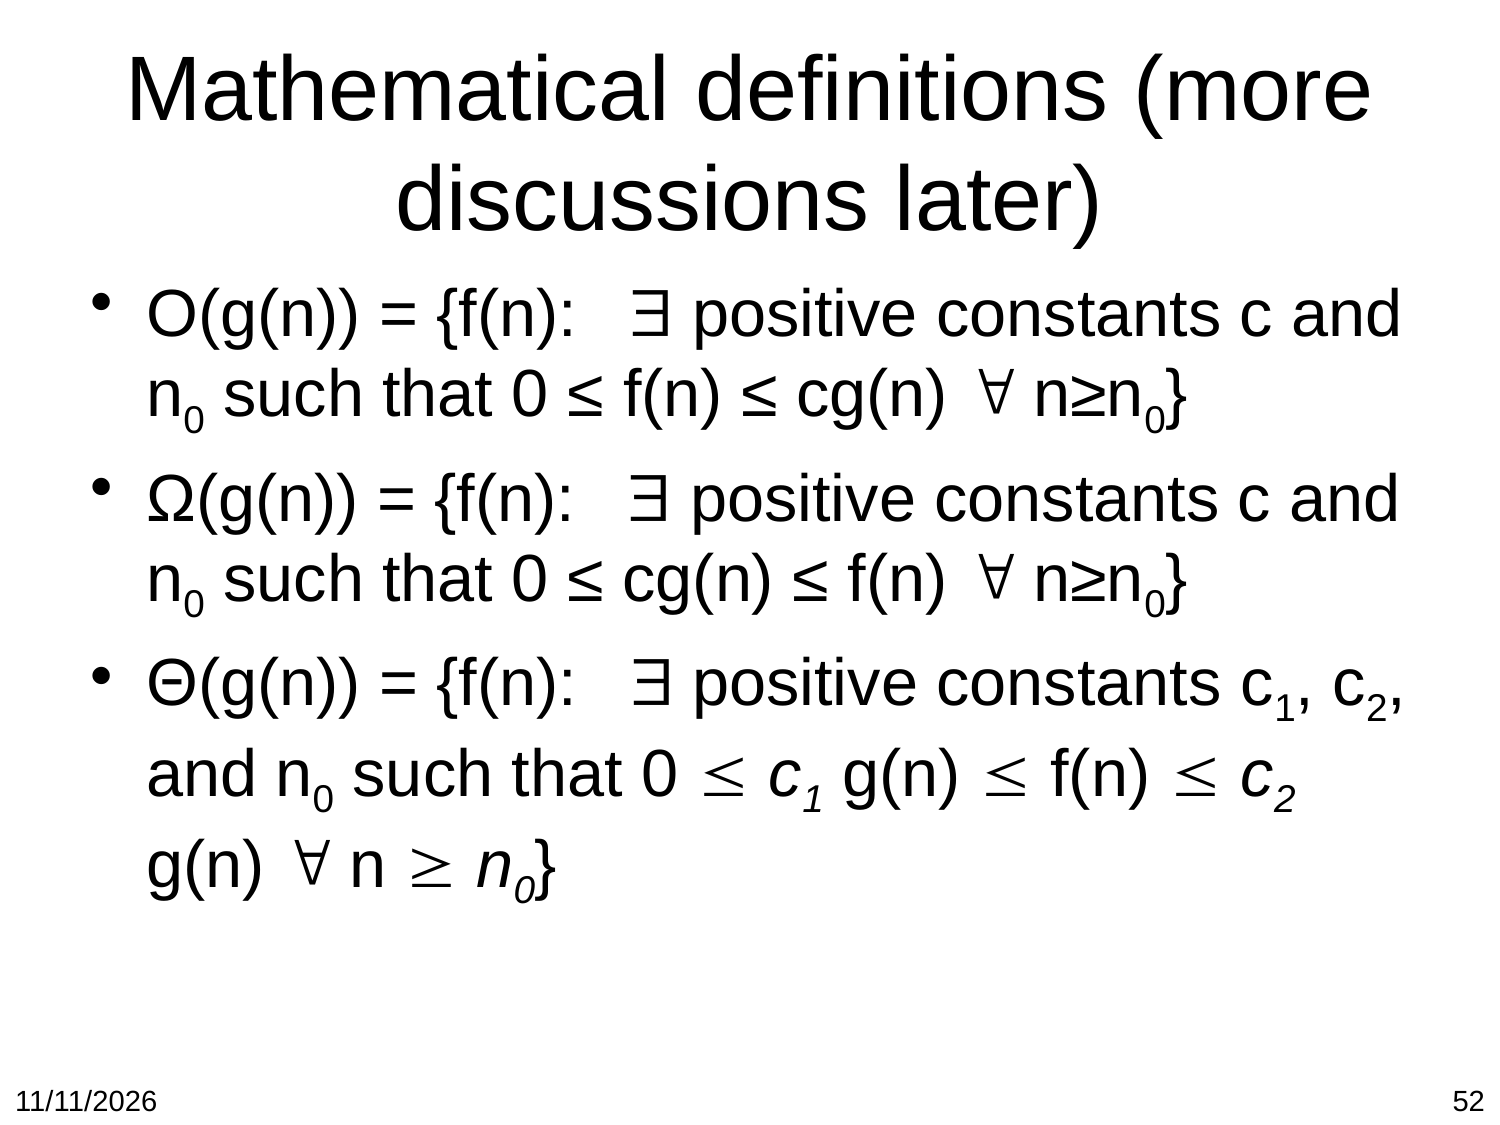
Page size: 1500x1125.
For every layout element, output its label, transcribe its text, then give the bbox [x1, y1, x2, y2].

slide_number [0, 1074, 351, 1125]
title Mathematical definitions (more discussions later) [74, 44, 1426, 233]
slide_number 52 [1149, 1074, 1500, 1125]
list O(g(n)) = {f(n):  positive constants c and n0 such that 0 ≤ f(n) ≤ cg(n)  n≥n0} Ω(g(n)) = {f(n):  positive constants c and n0 such that 0 ≤ cg(n) ≤ f(n)  n≥n0} Θ(g(n)) = {f(n):  positive constants c1, c2, and n0 such that 0  c1 g(n)  f(n)  c2 g(n)  n  n0} [74, 262, 1426, 1006]
